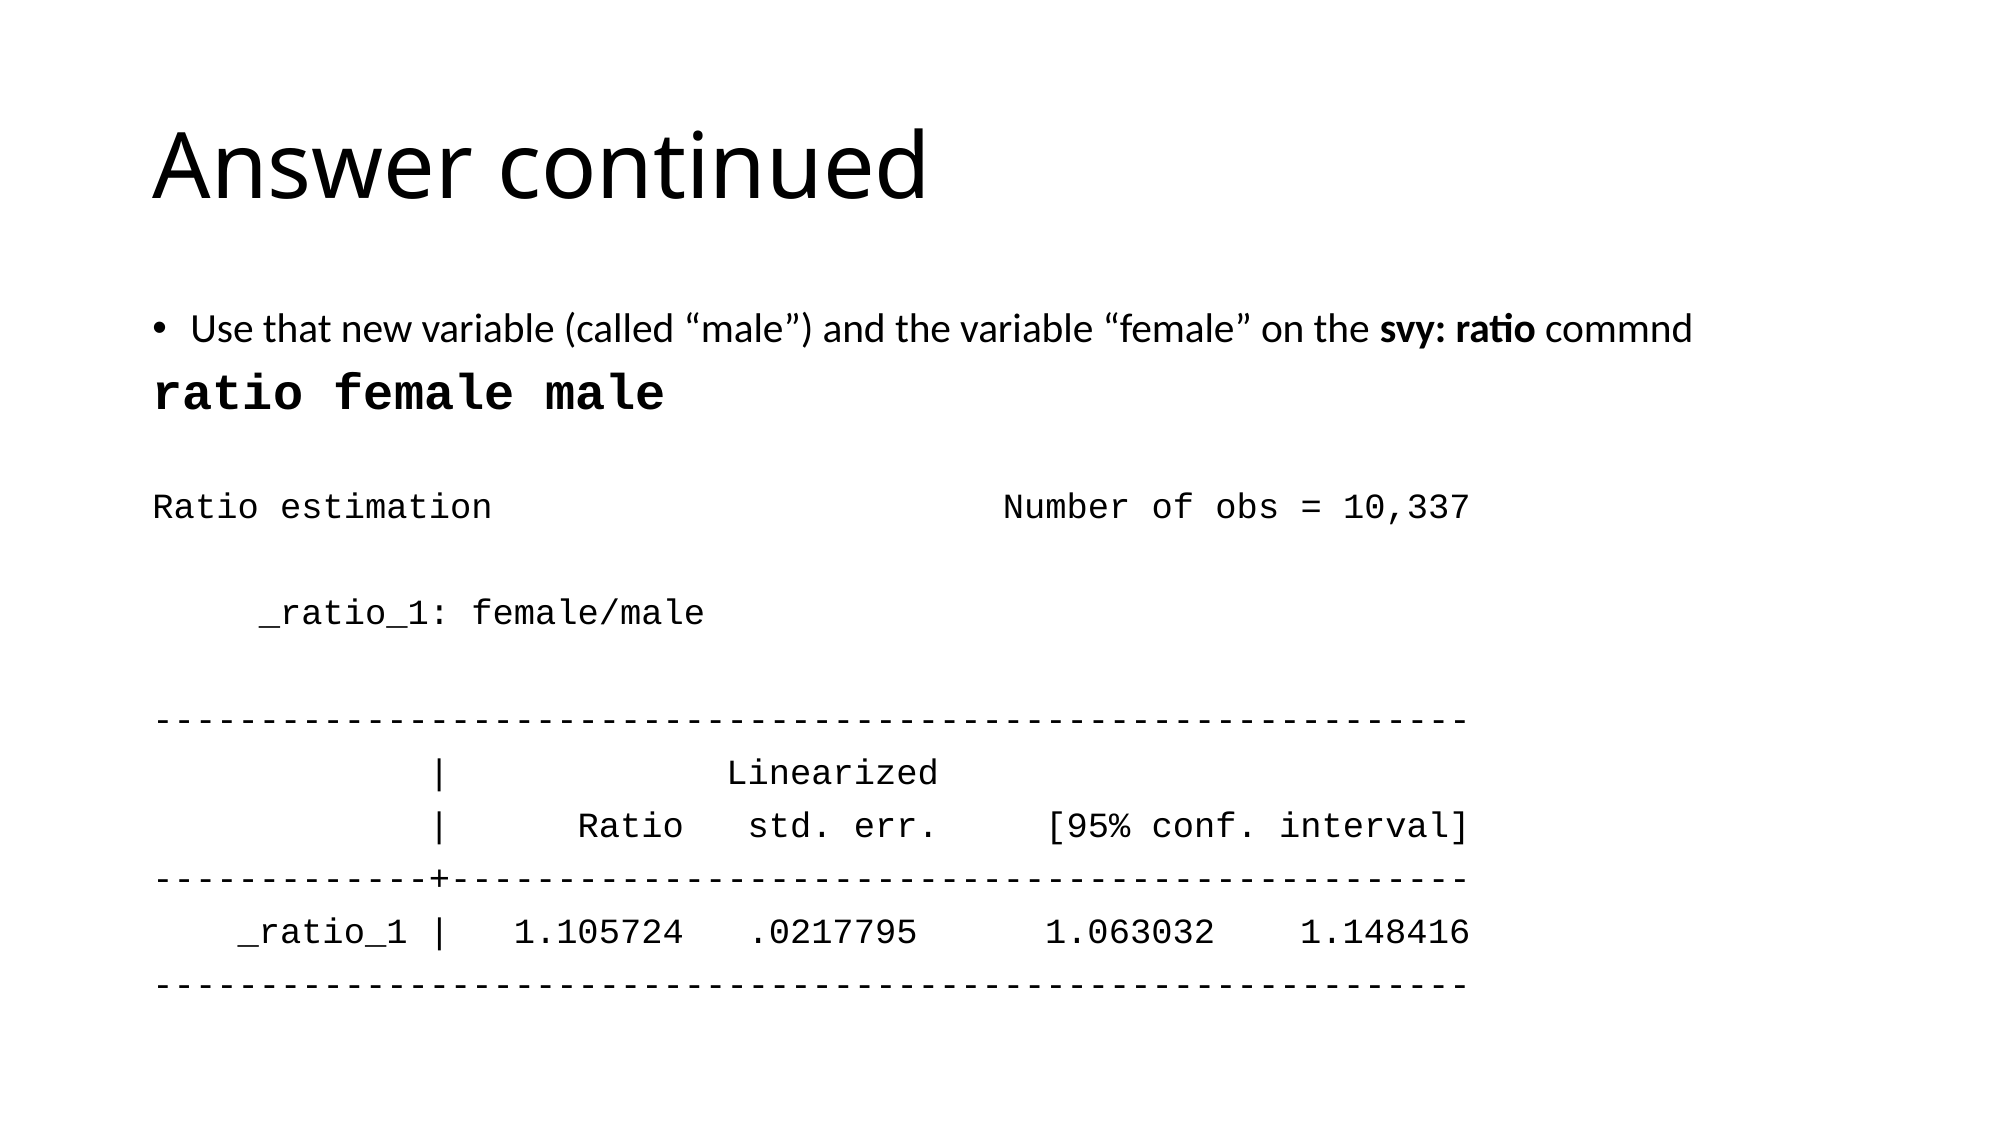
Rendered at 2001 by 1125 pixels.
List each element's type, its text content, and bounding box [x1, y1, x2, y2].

title Answer continued [137, 59, 1863, 278]
list Use that new variable (called “male”) and the variable “female” on the svy: ratio commnd ratio female male Ratio estimation Number of obs = 10,337 _ratio_1: female/male -------------------------------------------------------------- | Linearized | Ratio std. err. [95% conf. interval] -------------+------------------------------------------------ _ratio_1 | 1.105724 .0217795 1.063032 1.148416 -------------------------------------------------------------- [137, 299, 1863, 1014]
